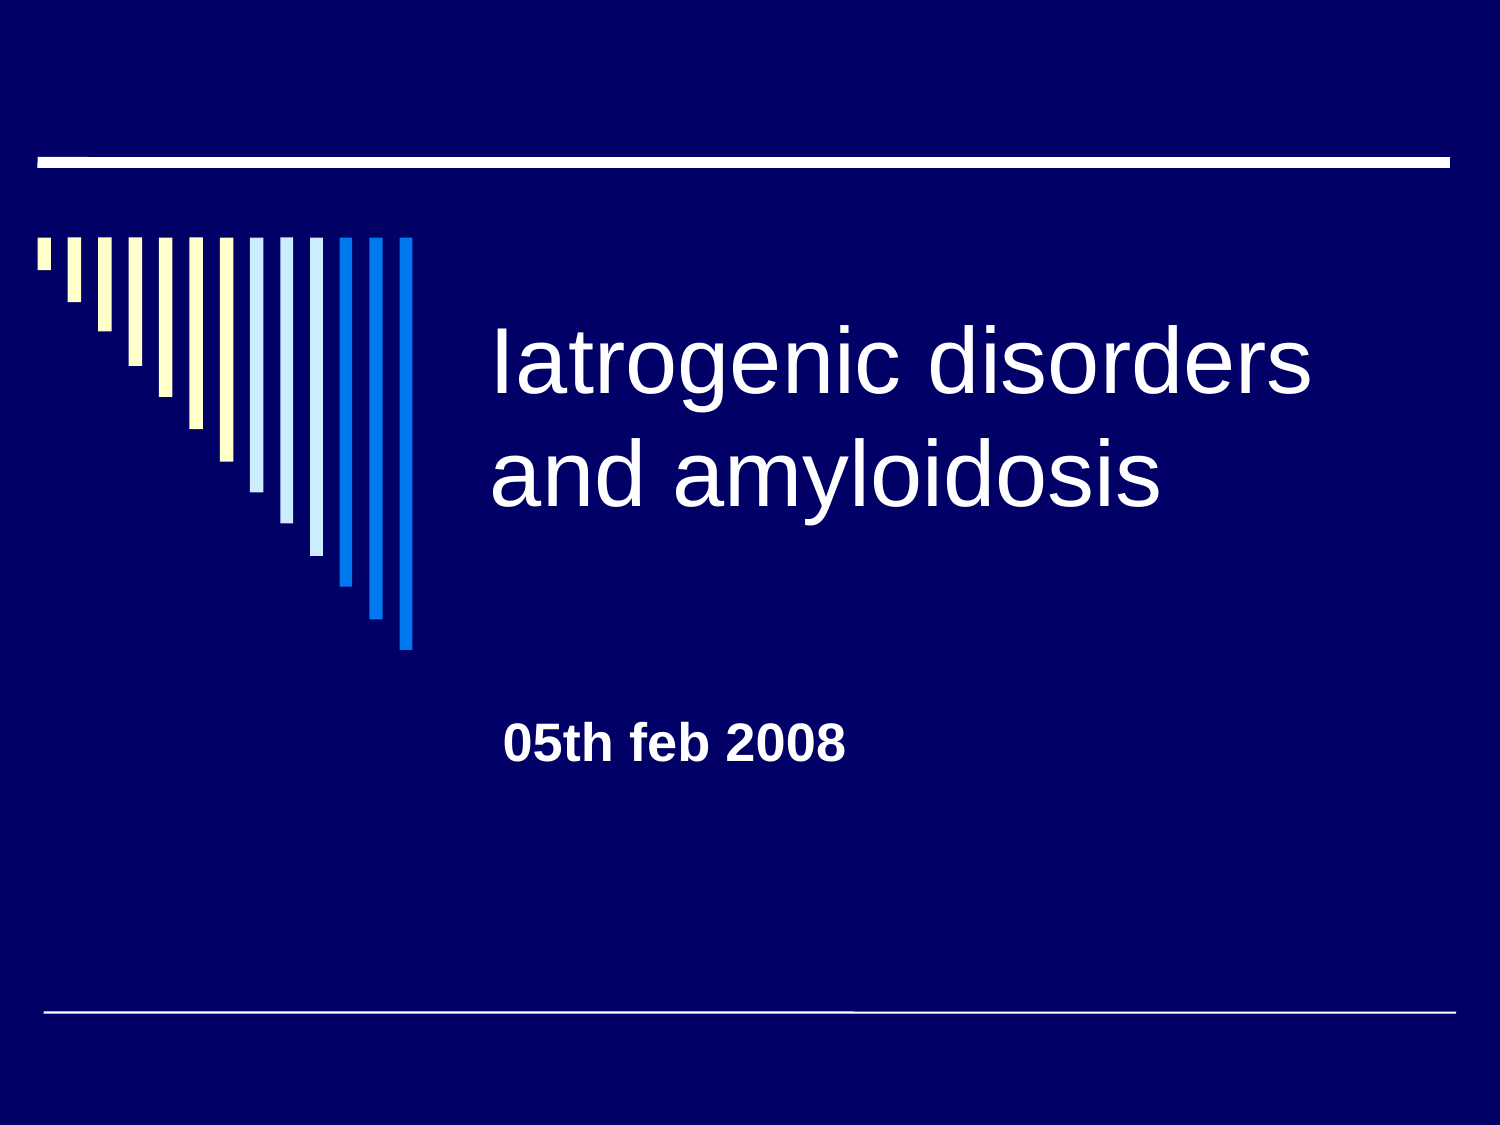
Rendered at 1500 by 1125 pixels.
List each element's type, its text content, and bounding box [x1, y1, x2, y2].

subtitle 05th feb 2008 [487, 699, 1438, 938]
title Iatrogenic disorders and amyloidosis [474, 224, 1438, 601]
